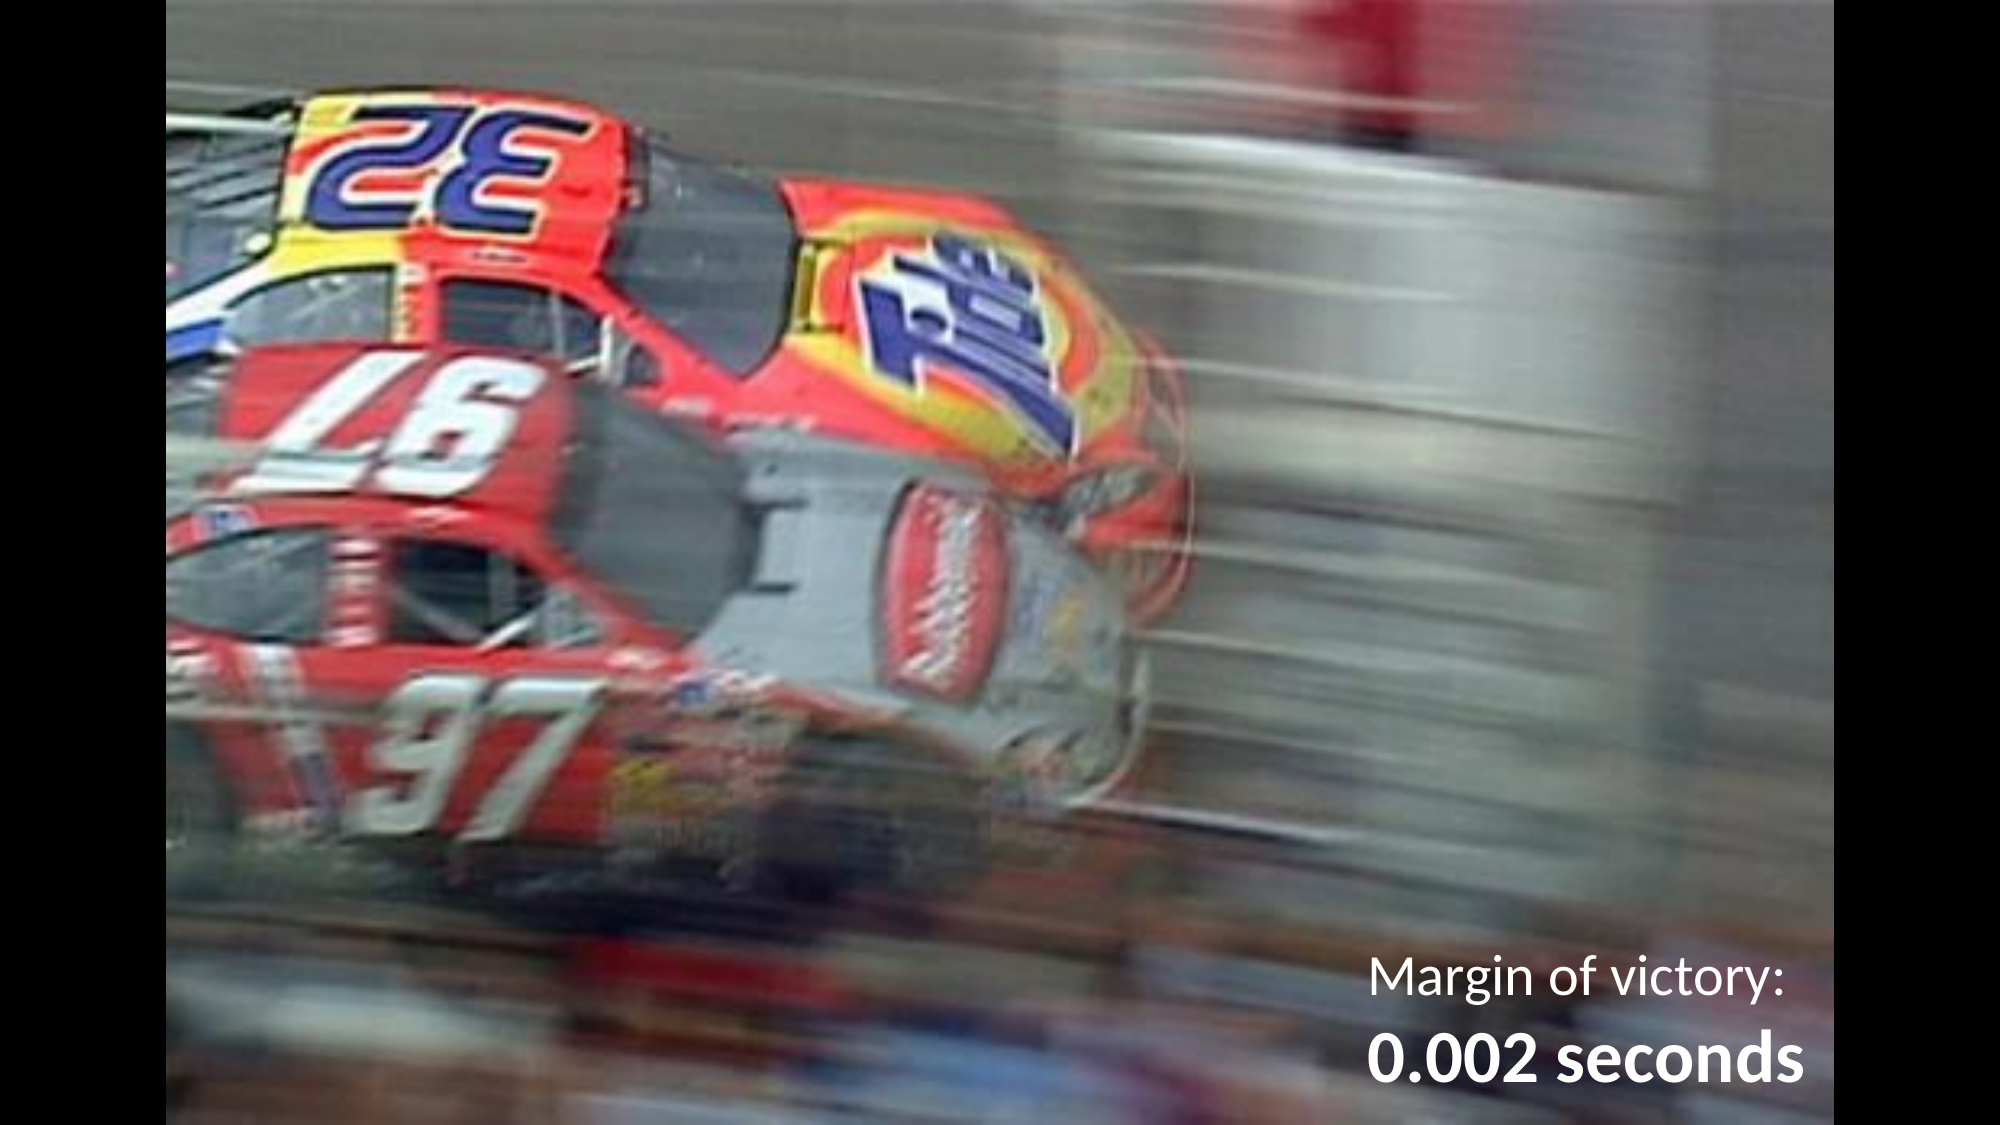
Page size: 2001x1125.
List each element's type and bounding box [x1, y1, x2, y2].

text_box [0, 0, 2000, 1125]
